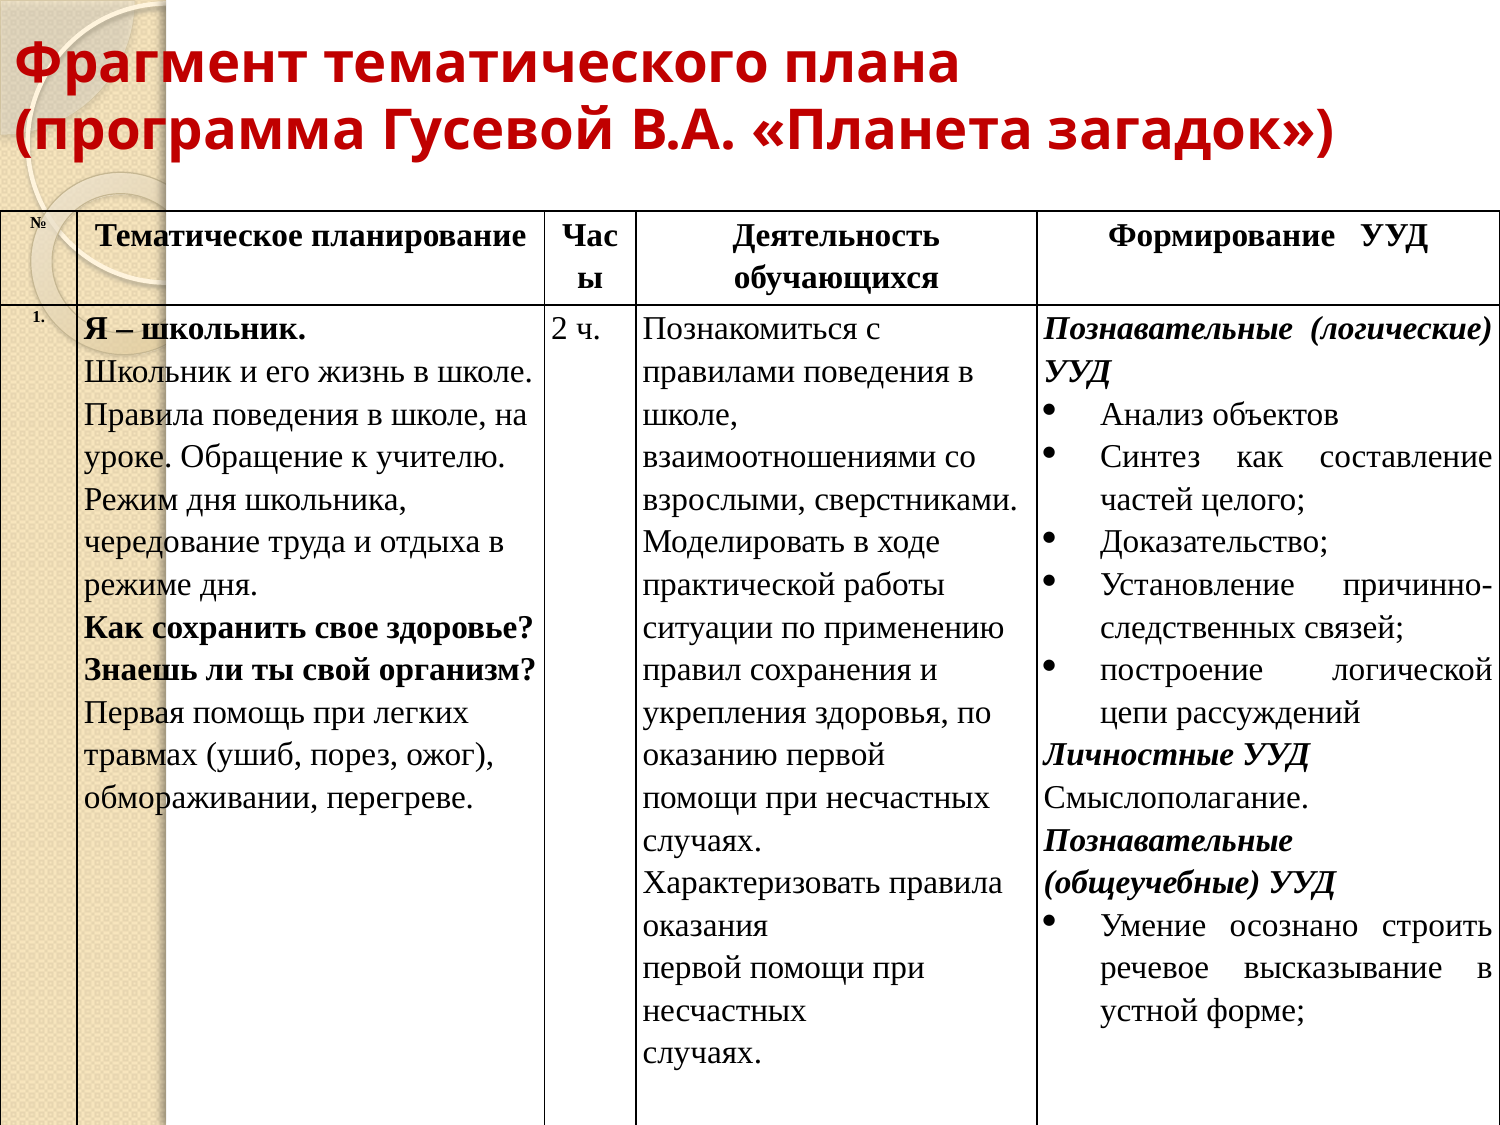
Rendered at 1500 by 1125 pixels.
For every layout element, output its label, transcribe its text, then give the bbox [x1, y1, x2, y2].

table_header Формирование УУД [1038, 212, 1499, 304]
title Фрагмент тематического плана (программа Гусевой В.А. «Планета загадок») [0, 0, 1432, 188]
table_header Часы [545, 212, 635, 304]
table_header Деятельность обучающихся [637, 212, 1036, 304]
table_cell 1. [1, 306, 76, 1125]
table_cell Я – школьник. Школьник и его жизнь в школе. Правила поведения в школе, на уроке. Обращение к учителю. Режим дня школьника, чередование труда и отдыха в режиме дня. Как сохранить свое здоровье? Знаешь ли ты свой организм? Первая помощь при легких травмах (ушиб, порез, ожог), обмораживании, перегреве. [78, 306, 544, 1125]
table_header Тематическое планирование [78, 212, 544, 304]
table_cell Познавательные (логические) УУД Анализ объектов Синтез как составление частей целого; Доказательство; Установление причинно-следственных связей; построение логической цепи рассуждений Личностные УУД Смыслополагание. Познавательные (общеучебные) УУД Умение осознано строить речевое высказывание в устной форме; [1038, 306, 1499, 1125]
table_cell Познакомиться с правилами поведения в школе, взаимоотношениями со взрослыми, сверстниками. Моделировать в ходе практической работы ситуации по применению правил сохранения и укрепления здоровья, по оказанию первой помощи при несчастных случаях. Характеризовать правила оказания первой помощи при несчастных случаях. [637, 306, 1036, 1125]
table_cell 2 ч. [545, 306, 635, 1125]
table_header № [1, 212, 76, 304]
